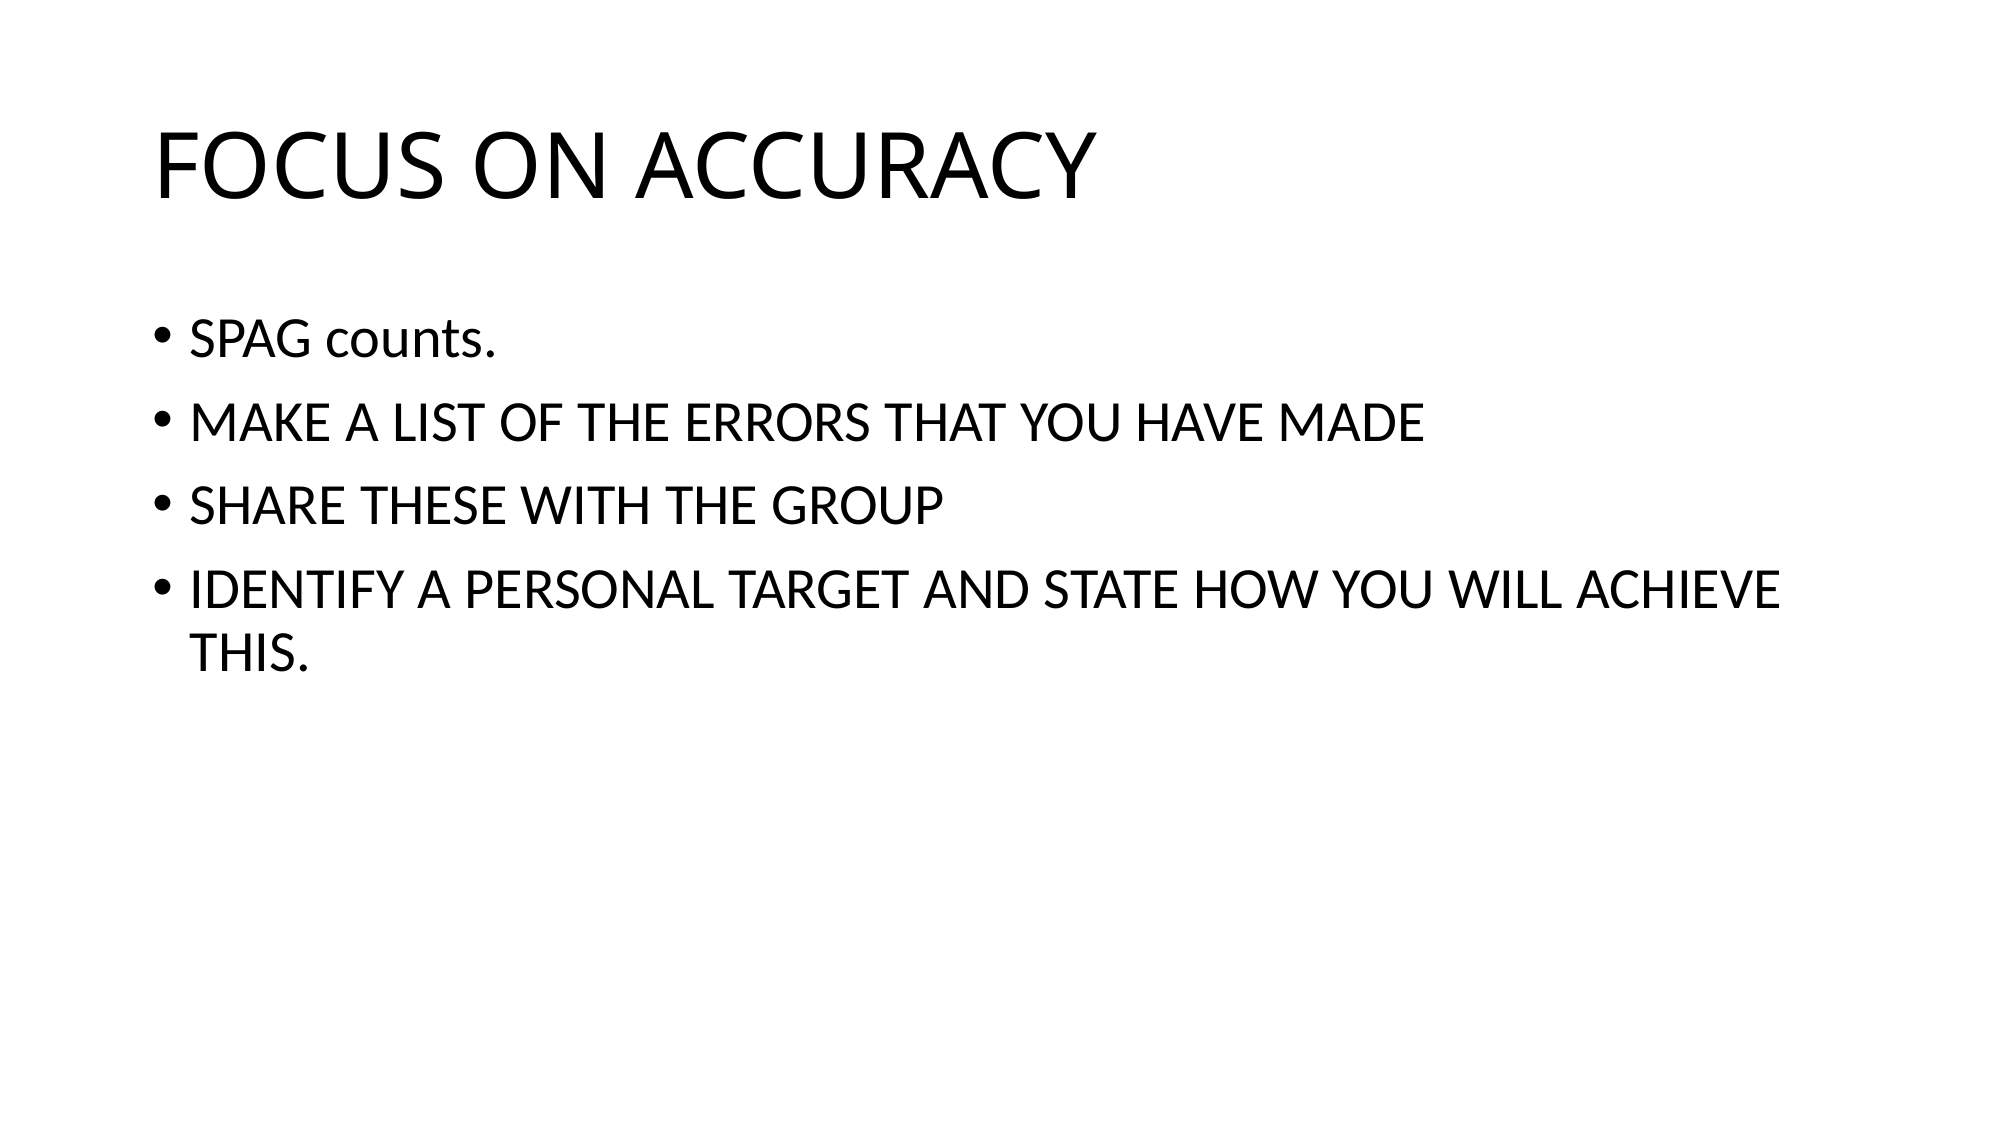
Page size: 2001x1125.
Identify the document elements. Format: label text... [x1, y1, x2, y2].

list SPAG counts. MAKE A LIST OF THE ERRORS THAT YOU HAVE MADE SHARE THESE WITH THE GROUP IDENTIFY A PERSONAL TARGET AND STATE HOW YOU WILL ACHIEVE THIS. [137, 299, 1863, 1014]
title FOCUS ON ACCURACY [137, 59, 1863, 278]
